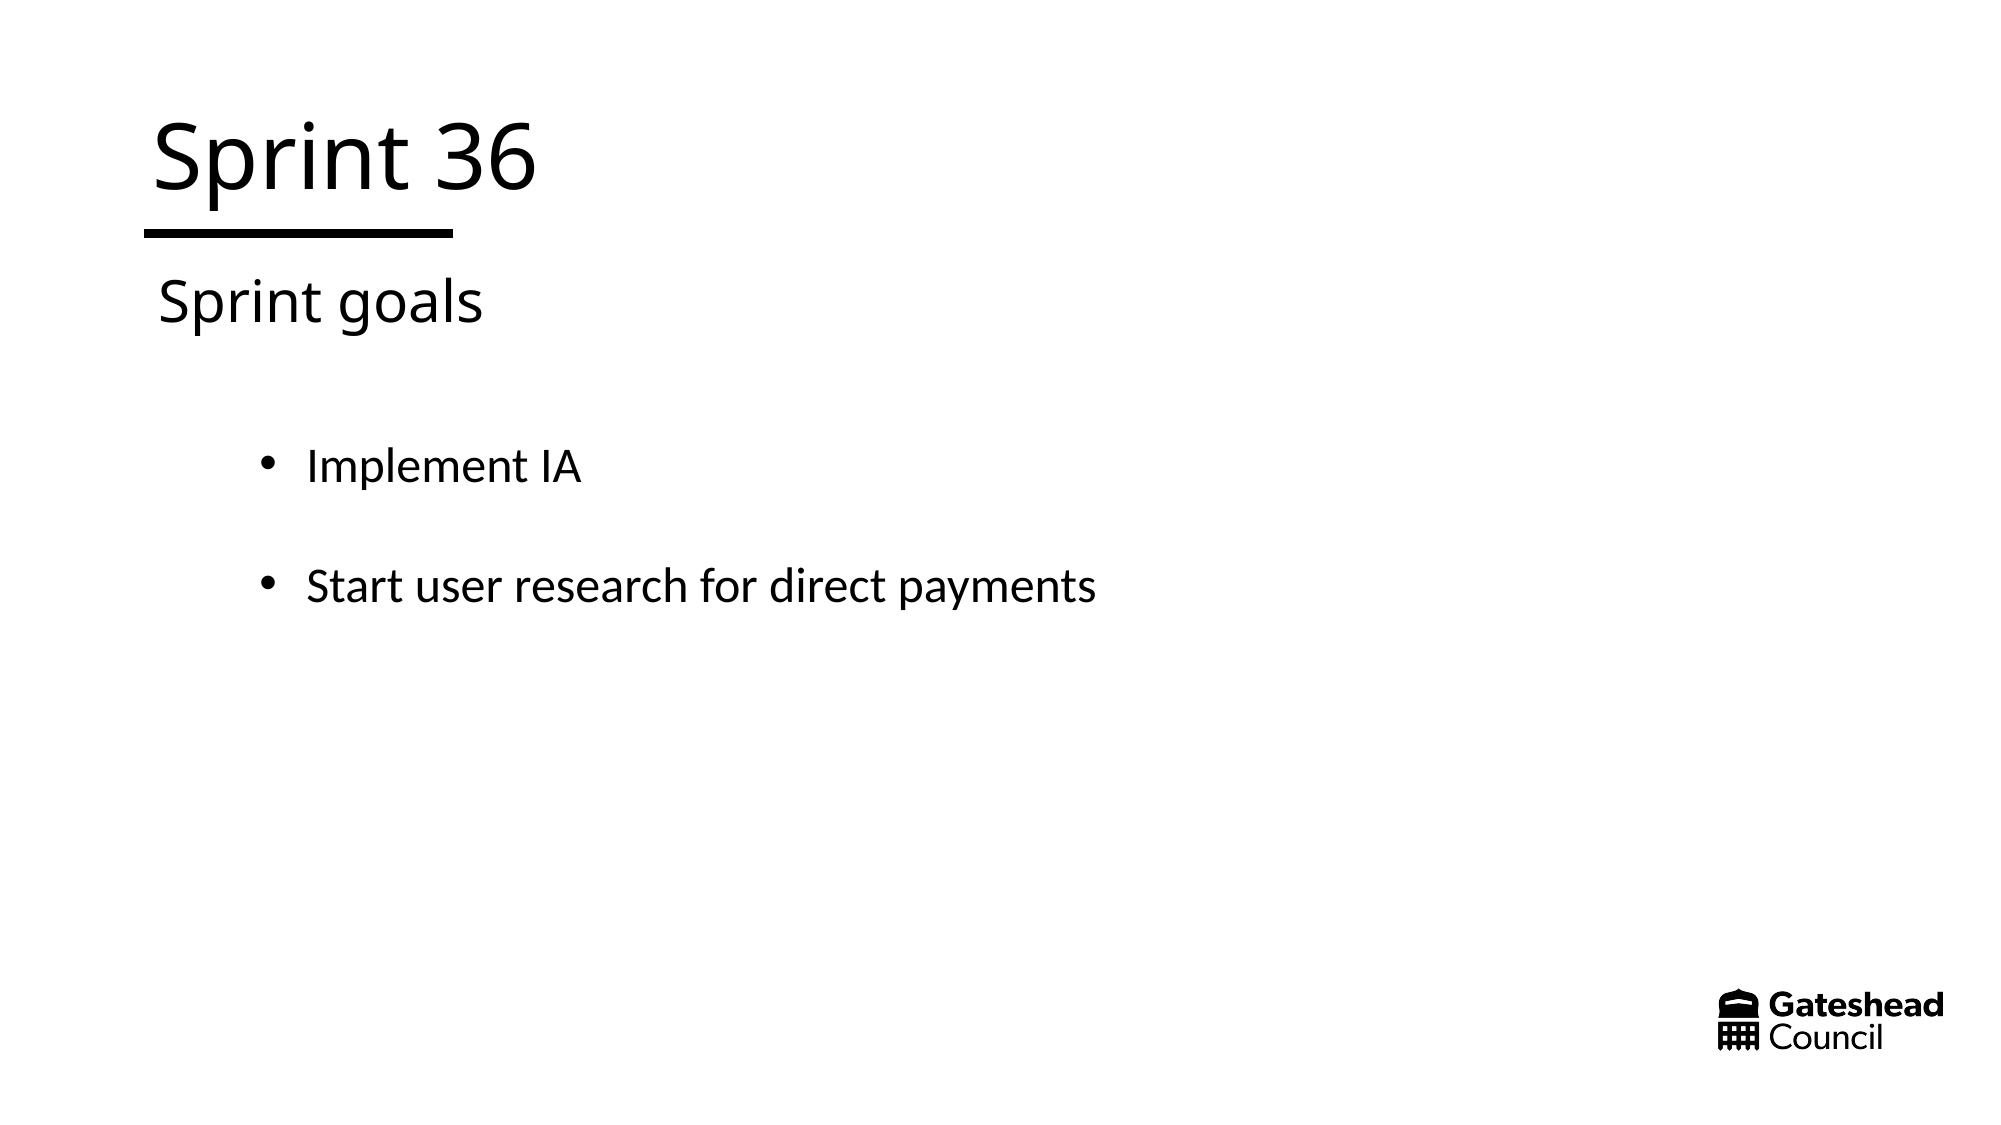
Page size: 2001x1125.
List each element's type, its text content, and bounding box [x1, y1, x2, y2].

picture [1718, 988, 1943, 1051]
text_box Sprint goals [143, 260, 985, 382]
text_box Implement IA Start user research for direct payments [244, 424, 1779, 620]
text_box Sprint 36 [137, 59, 1863, 260]
